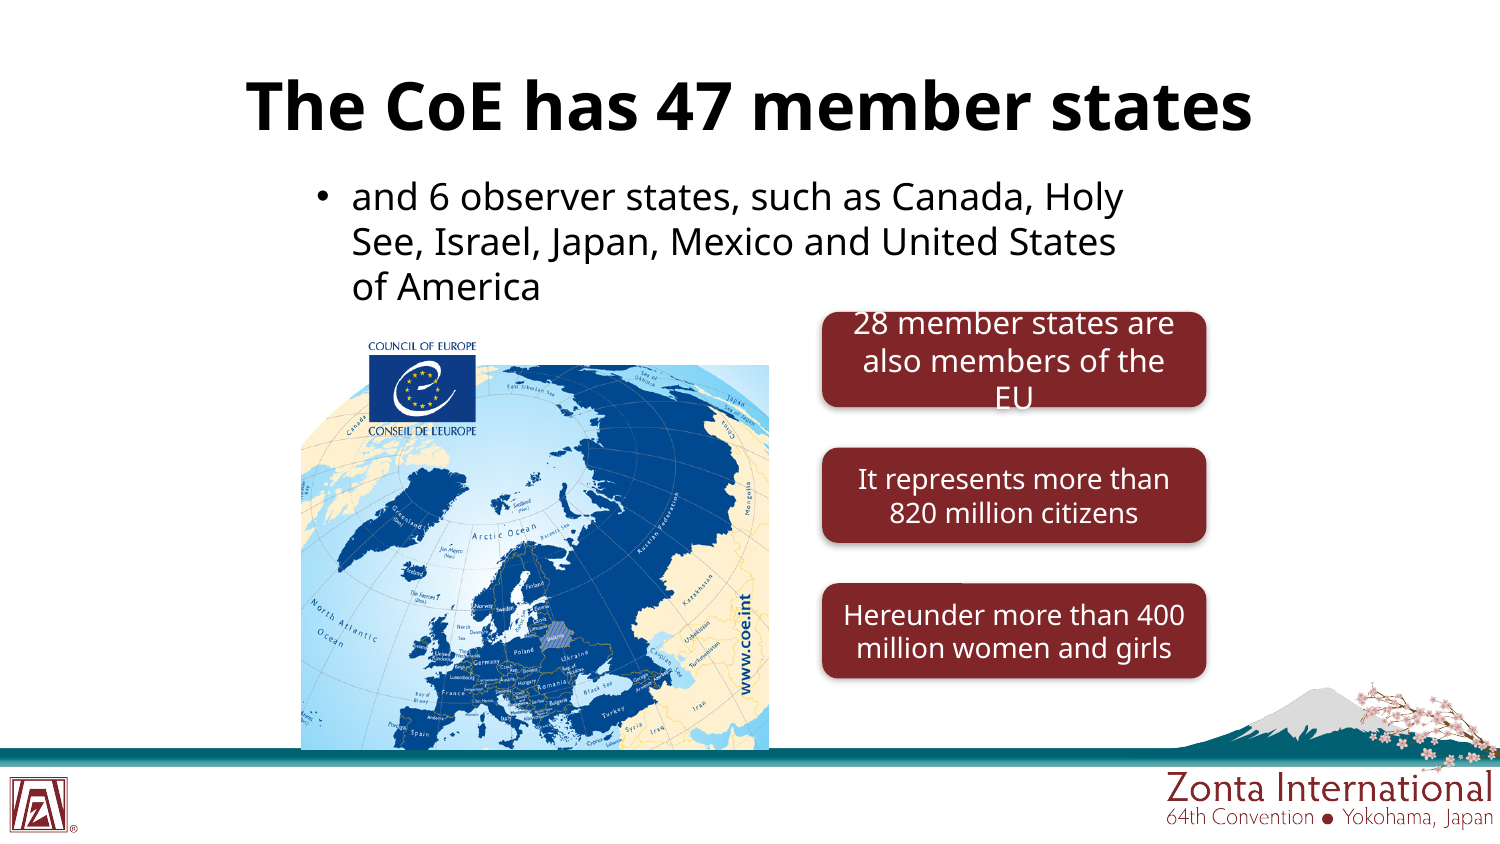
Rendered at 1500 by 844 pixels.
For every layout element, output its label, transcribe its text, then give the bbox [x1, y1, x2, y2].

text_box 28 member states are also members of the EU [821, 311, 1208, 408]
text_box and 6 observer states, such as Canada, Holy See, Israel, Japan, Mexico and United States of America [301, 165, 1171, 316]
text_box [301, 330, 769, 750]
picture [0, 0, 1500, 844]
text_box It represents more than 820 million citizens [821, 446, 1208, 544]
text_box Hereunder more than 400 million women and girls [821, 582, 1208, 680]
title The CoE has 47 member states [75, 33, 1425, 175]
